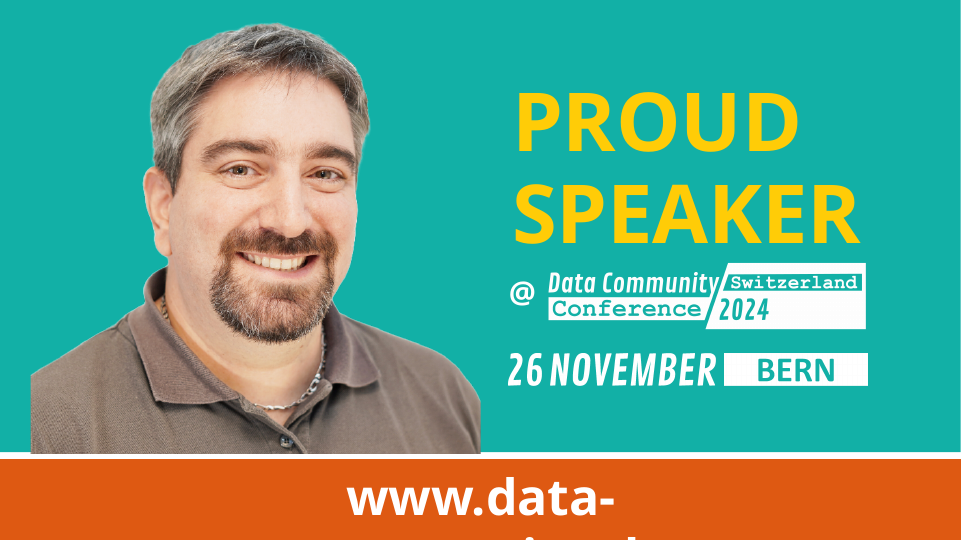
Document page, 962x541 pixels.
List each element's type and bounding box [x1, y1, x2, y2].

picture [537, 260, 868, 332]
picture [508, 353, 868, 386]
picture [30, 20, 481, 454]
